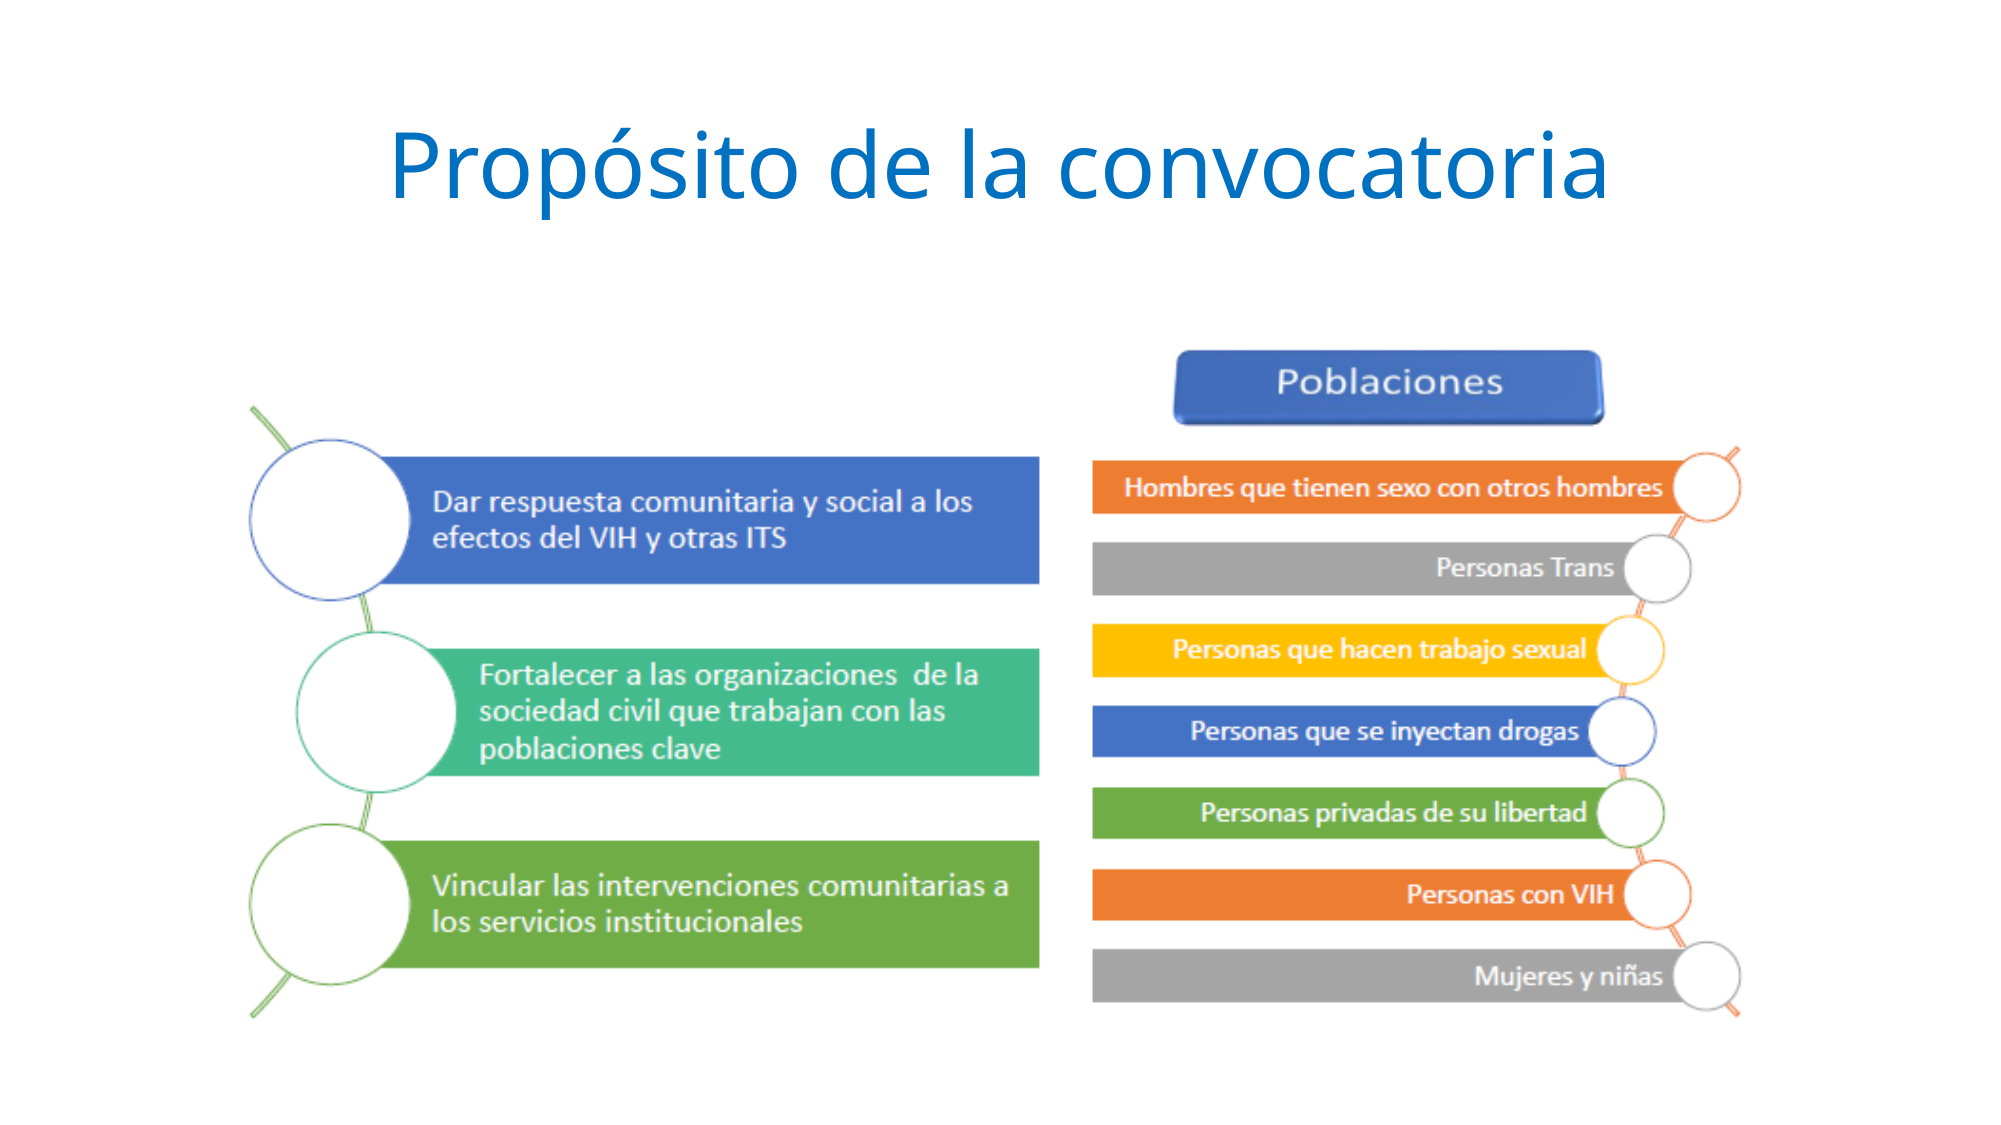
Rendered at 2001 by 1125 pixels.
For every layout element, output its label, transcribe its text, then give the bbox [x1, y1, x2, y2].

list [244, 273, 1756, 1054]
title Propósito de la convocatoria [137, 59, 1863, 278]
